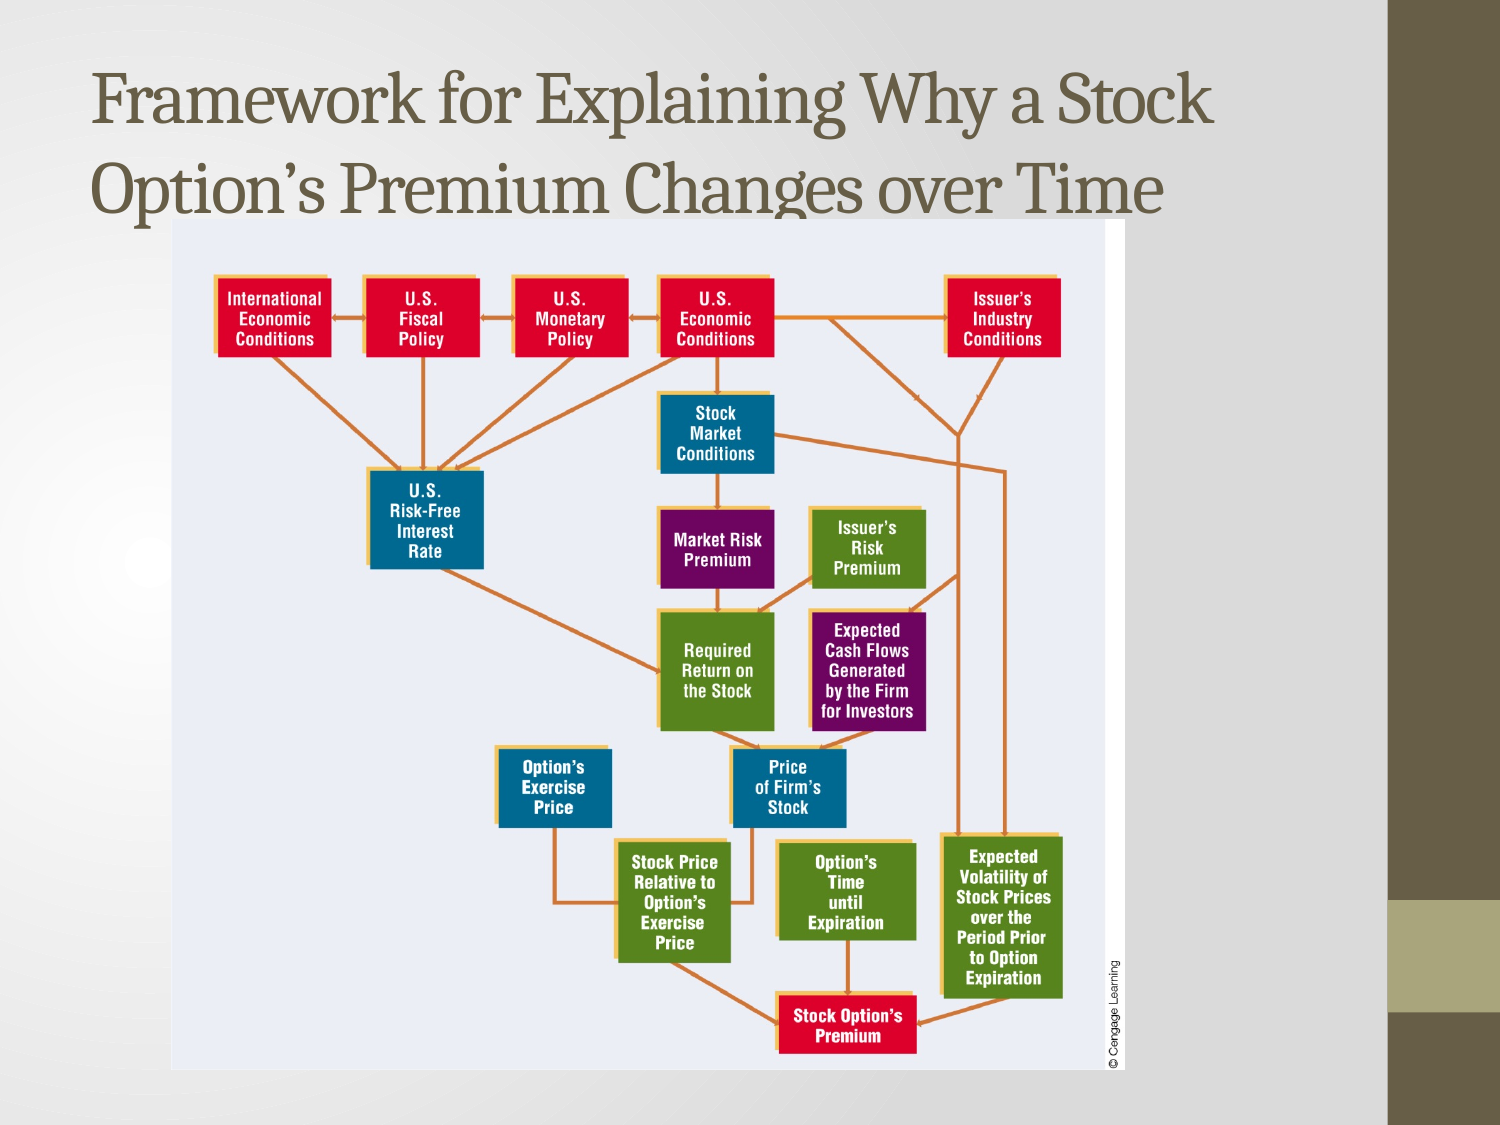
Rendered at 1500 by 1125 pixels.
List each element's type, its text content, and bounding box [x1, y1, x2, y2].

picture [170, 219, 1126, 1071]
title Framework for Explaining Why a Stock Option’s Premium Changes over Time [75, 45, 1325, 233]
